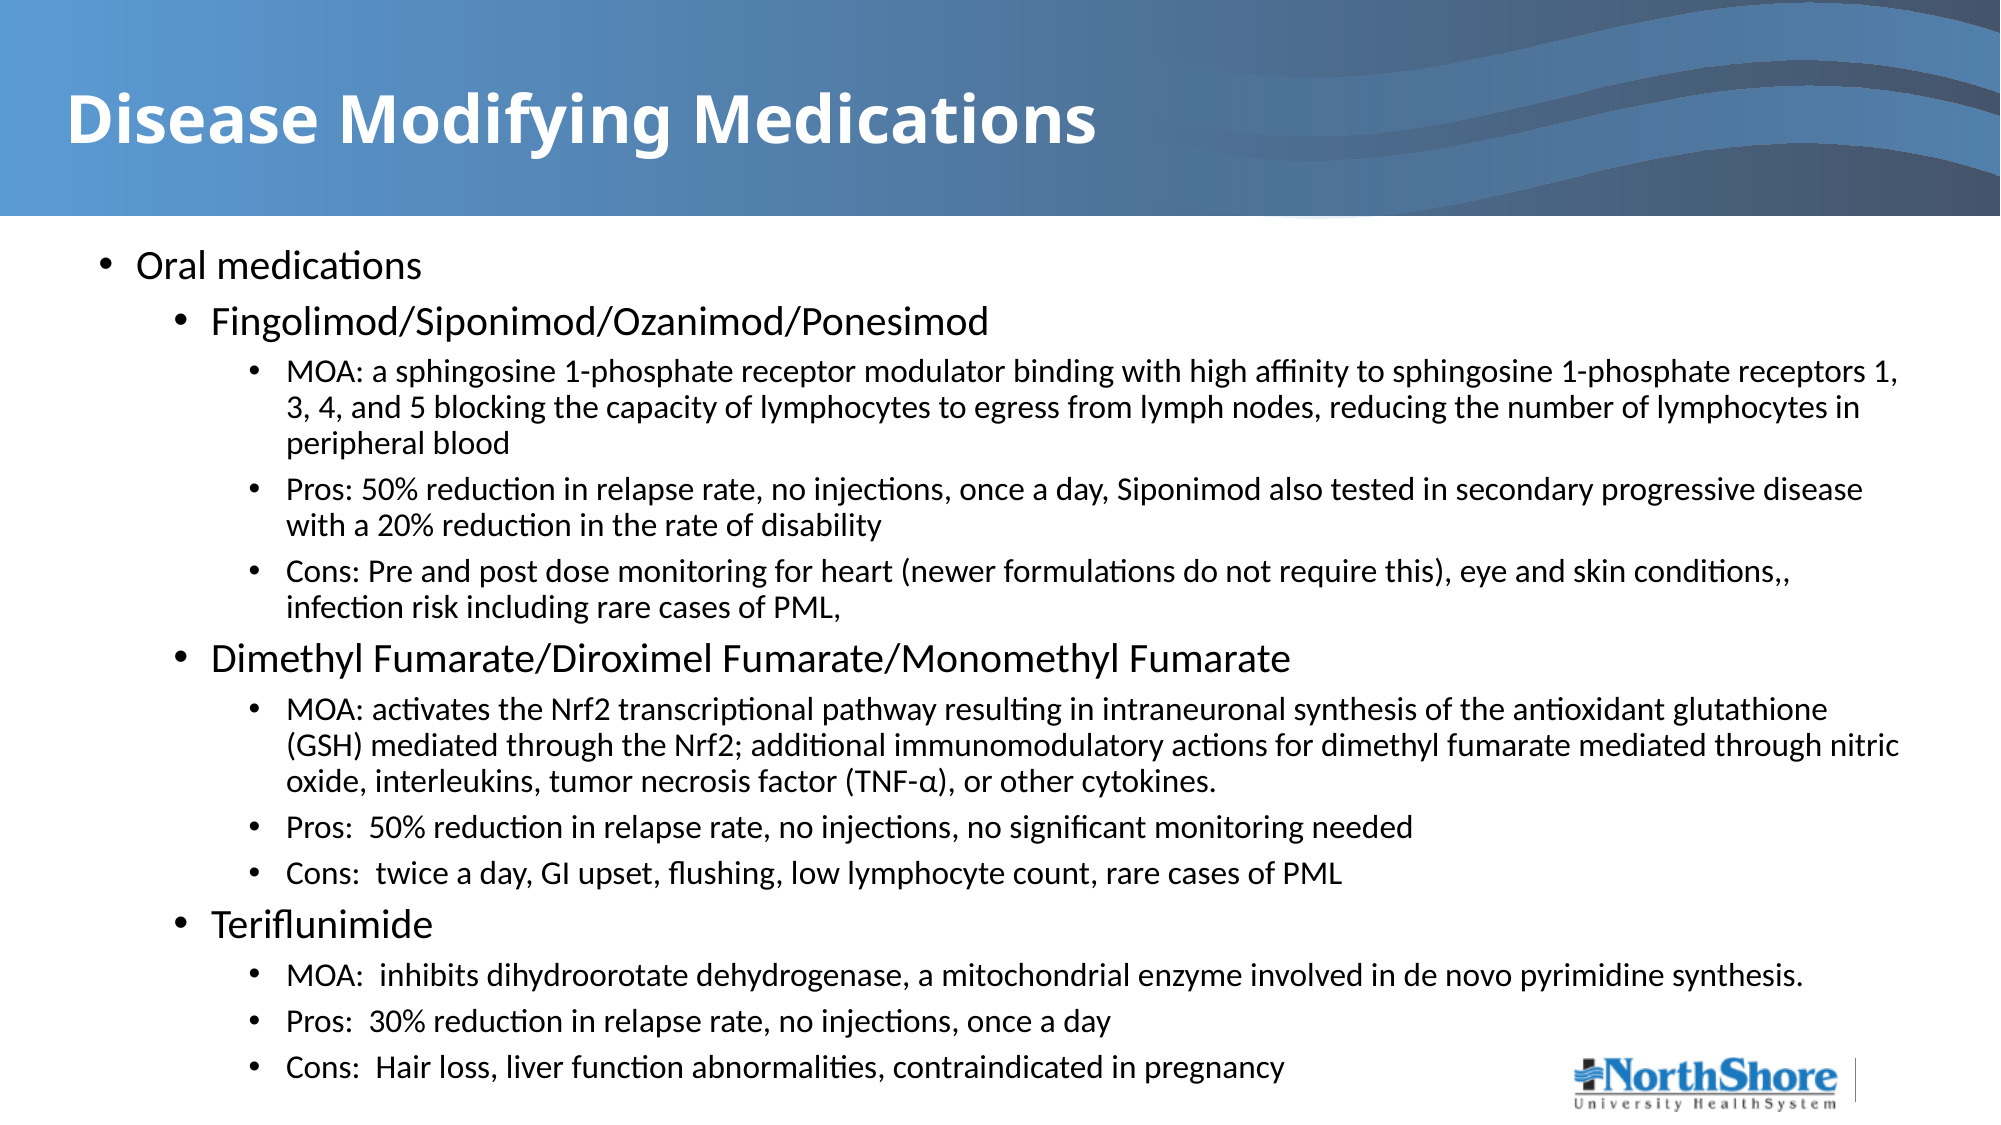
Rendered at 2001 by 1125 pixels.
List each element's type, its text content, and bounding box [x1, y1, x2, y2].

title Disease Modifying Medications [50, 27, 1925, 216]
picture [1574, 1096, 1838, 1112]
list Oral medications Fingolimod/Siponimod/Ozanimod/Ponesimod MOA: a sphingosine 1-phosphate receptor modulator binding with high affinity to sphingosine 1-phosphate receptors 1, 3, 4, and 5 blocking the capacity of lymphocytes to egress from lymph nodes, reducing the number of lymphocytes in peripheral blood Pros: 50% reduction in relapse rate, no injections, once a day, Siponimod also tested in secondary progressive disease with a 20% reduction in the rate of disability Cons: Pre and post dose monitoring for heart (newer formulations do not require this), eye and skin conditions,, infection risk including rare cases of PML, Dimethyl Fumarate/Diroximel Fumarate/Monomethyl Fumarate MOA: activates the Nrf2 transcriptional pathway resulting in intraneuronal synthesis of the antioxidant glutathione (GSH) mediated through the Nrf2; additional immunomodulatory actions for dimethyl fumarate mediated through nitric oxide, interleukins, tumor necrosis factor (TNF-α), or other cytokines. Pros: 50% reduction in relapse rate, no injections, no significant monitoring needed Cons: twice a day, GI upset, flushing, low lymphocyte count, rare cases of PML Teriflunimide MOA: inhibits dihydroorotate dehydrogenase, a mitochondrial enzyme involved in de novo pyrimidine synthesis. Pros: 30% reduction in relapse rate, no injections, once a day Cons: Hair loss, liver function abnormalities, contraindicated in pregnancy [83, 235, 1922, 1096]
